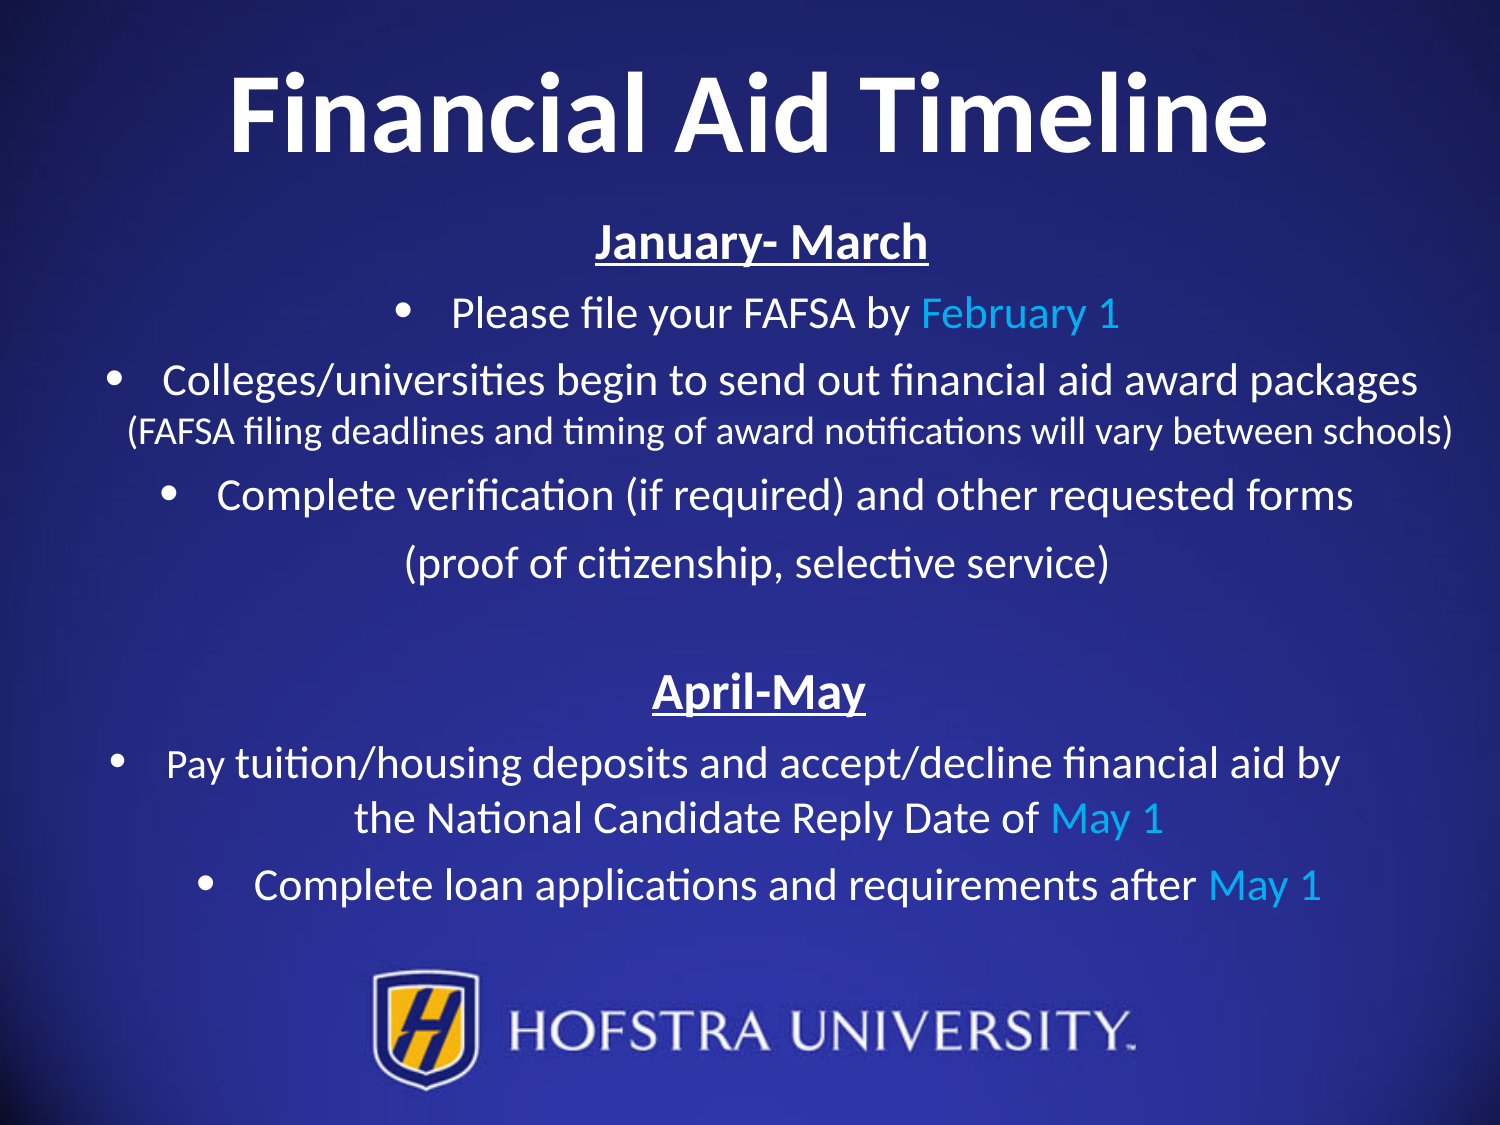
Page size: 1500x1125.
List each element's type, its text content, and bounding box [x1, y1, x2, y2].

text_box April-May Pay tuition/housing deposits and accept/decline financial aid by the National Candidate Reply Date of May 1 Complete loan applications and requirements after May 1 [0, 650, 1500, 918]
title Financial Aid Timeline [74, 12, 1426, 199]
text_box January- March Please file your FAFSA by February 1 Colleges/universities begin to send out financial aid award packages (FAFSA filing deadlines and timing of award notifications will vary between schools) Complete verification (if required) and other requested forms (proof of citizenship, selective service) [2, 199, 1500, 595]
picture [0, 918, 1500, 1125]
picture [0, 0, 1500, 650]
